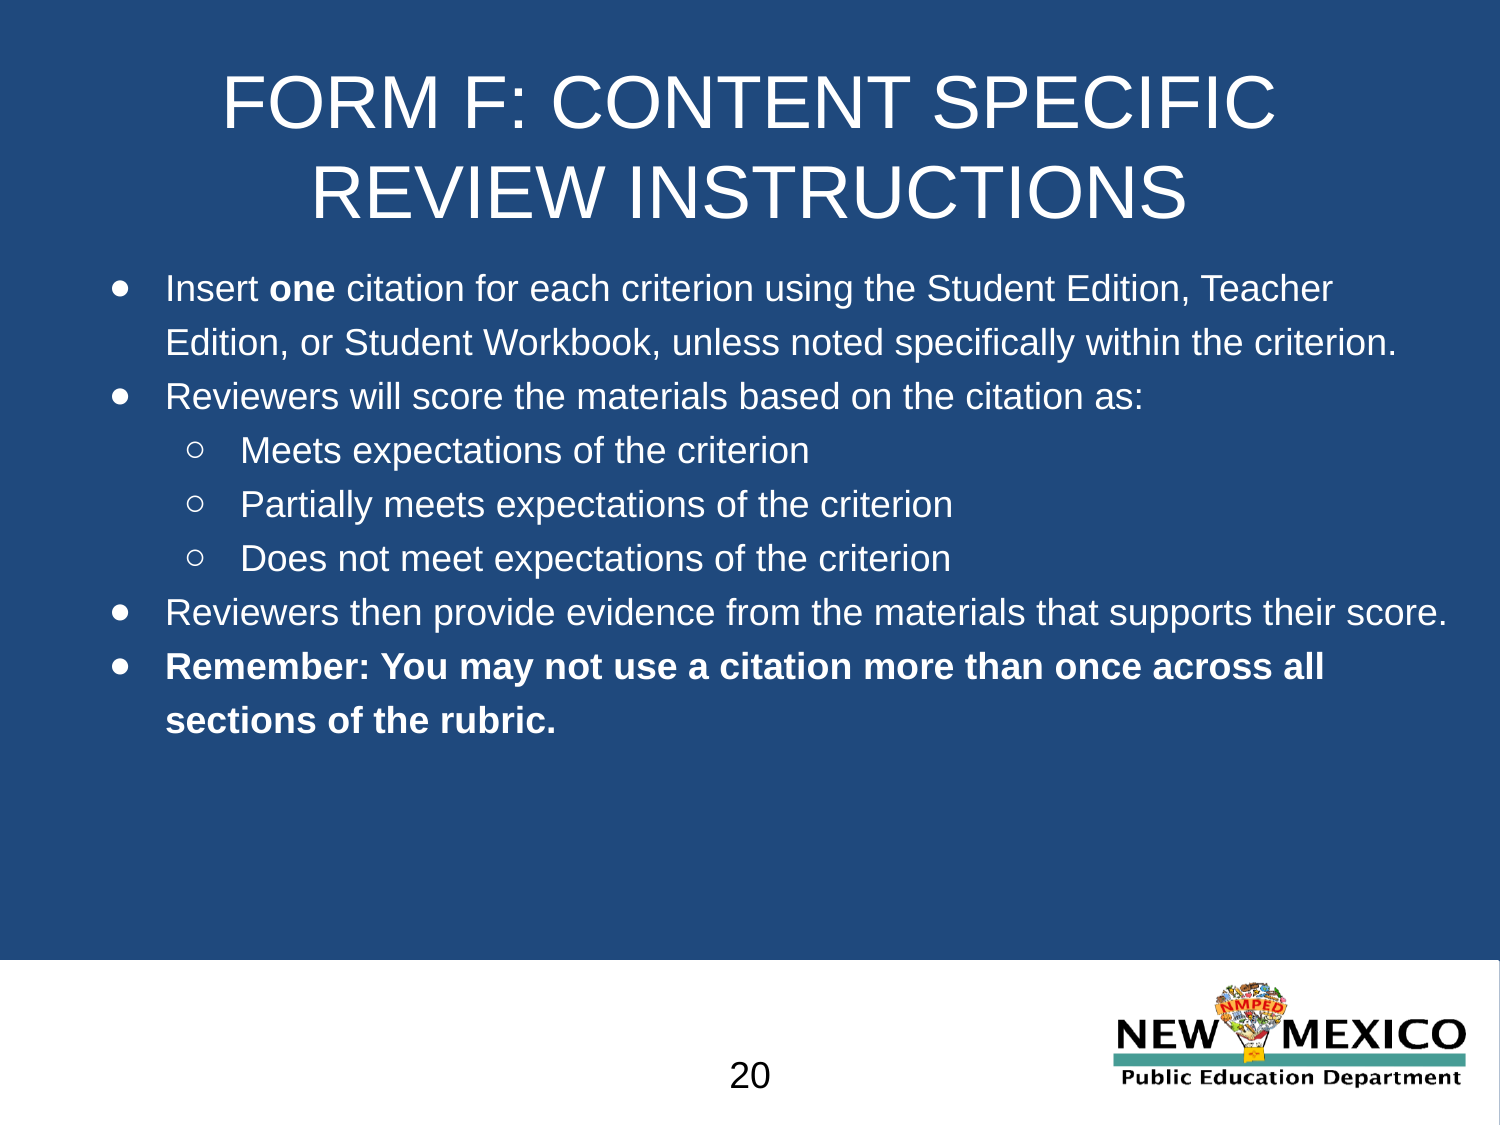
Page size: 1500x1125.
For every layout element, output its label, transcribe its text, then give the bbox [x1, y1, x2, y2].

slide_number 20 [575, 1043, 925, 1104]
picture [1062, 963, 1491, 1122]
list Insert one citation for each criterion using the Student Edition, Teacher Edition, or Student Workbook, unless noted specifically within the criterion. Reviewers will score the materials based on the citation as: Meets expectations of the criterion Partially meets expectations of the criterion Does not meet expectations of the criterion Reviewers then provide evidence from the materials that supports their score. Remember: You may not use a citation more than once across all sections of the rubric. [75, 247, 1473, 921]
title FORM F: CONTENT SPECIFIC REVIEW INSTRUCTIONS [62, 24, 1438, 263]
